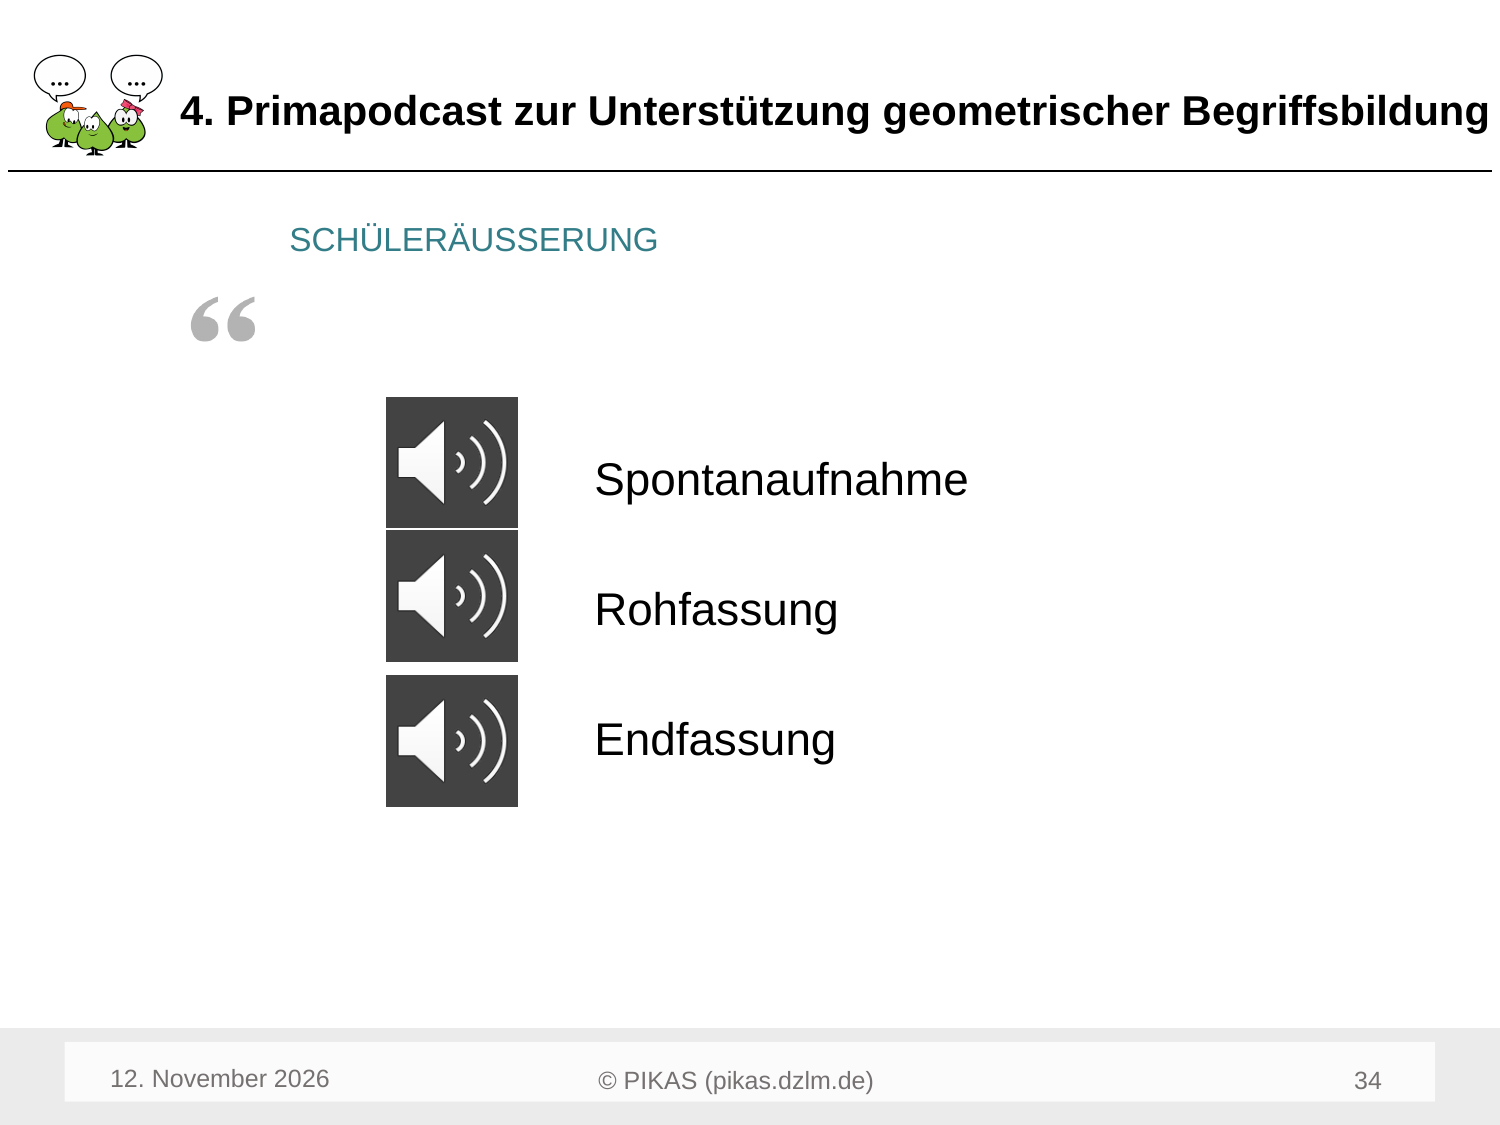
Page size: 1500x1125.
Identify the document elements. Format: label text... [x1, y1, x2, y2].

picture [385, 529, 519, 663]
picture [385, 674, 519, 808]
picture [185, 280, 263, 358]
slide_number Dezember 23 [95, 1039, 433, 1105]
slide_number 36 [1059, 1042, 1397, 1102]
title 4. Primapodcast zur Unterstützung geometrischer Begriffsbildung [163, 62, 1500, 162]
text_box Rohfassung [579, 544, 1212, 644]
picture [27, 51, 170, 159]
text_box Endfassung [579, 674, 1212, 774]
list Spontanaufnahme [579, 415, 1212, 515]
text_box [385, 395, 519, 529]
